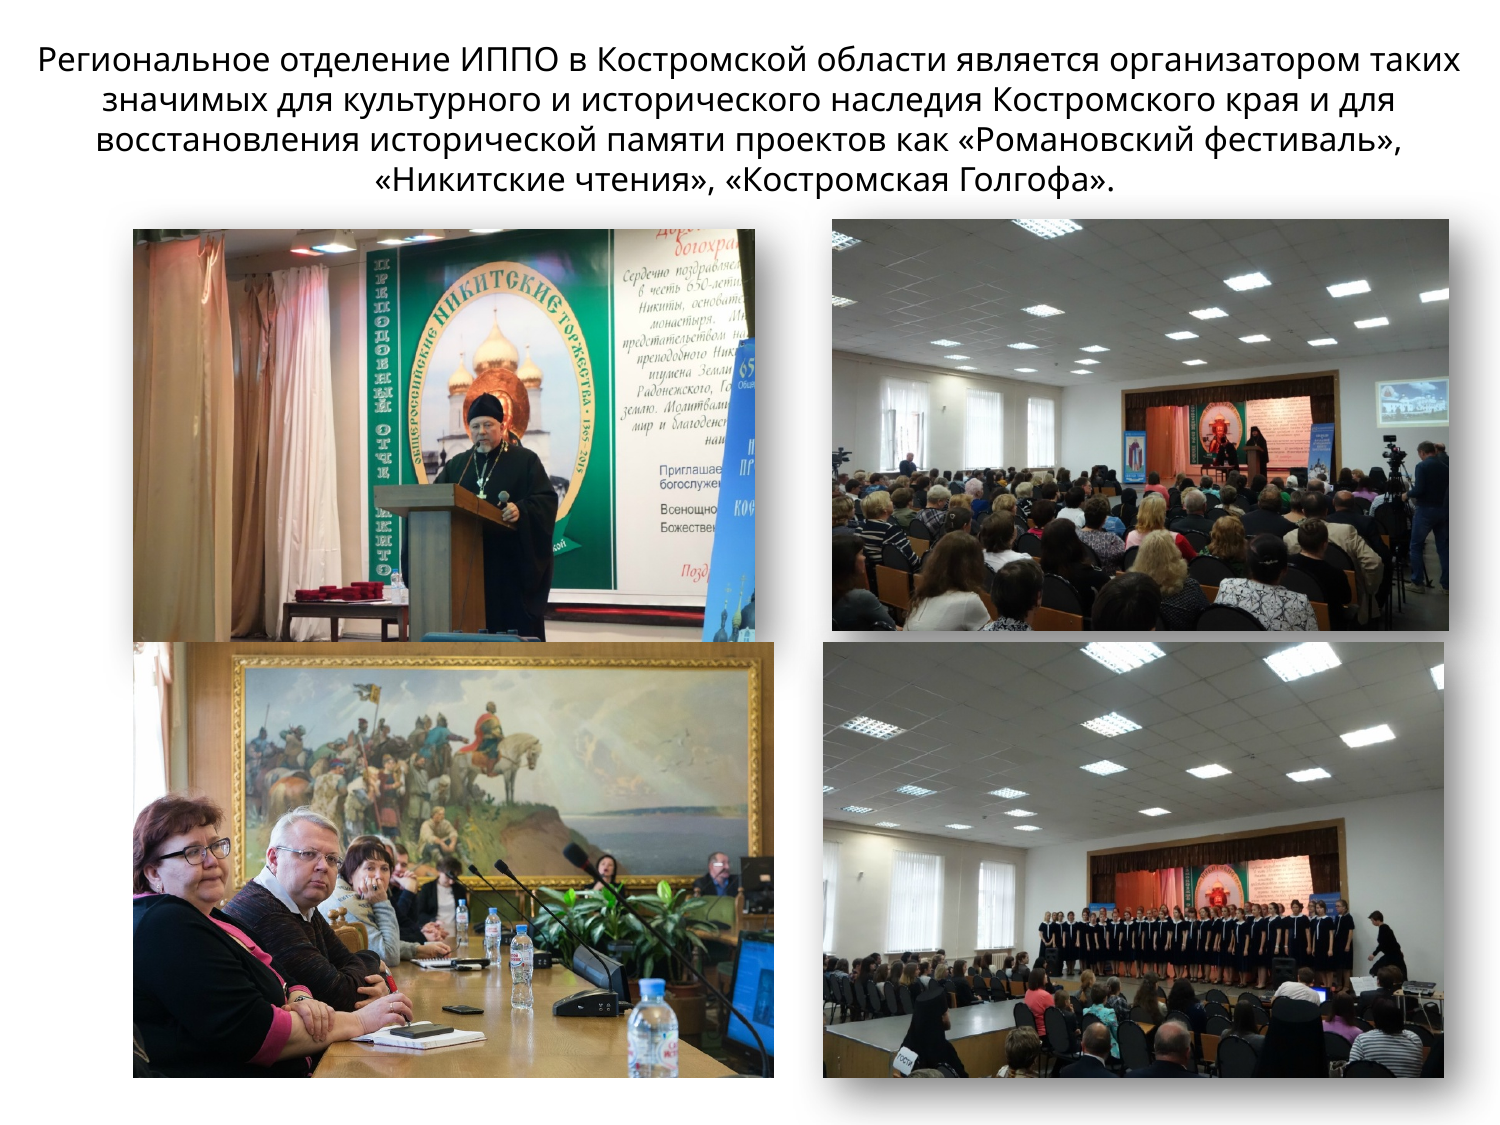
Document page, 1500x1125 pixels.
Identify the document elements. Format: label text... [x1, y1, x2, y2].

text_box Региональное отделение ИППО в Костромской области является организатором таких значимых для культурного и исторического наследия Костромского края и для восстановления исторической памяти проектов как «Романовский фестиваль», «Никитские чтения», «Костромская Голгофа». [0, 30, 1500, 206]
picture [133, 228, 774, 1079]
picture [823, 642, 1445, 1079]
picture [832, 219, 1450, 631]
